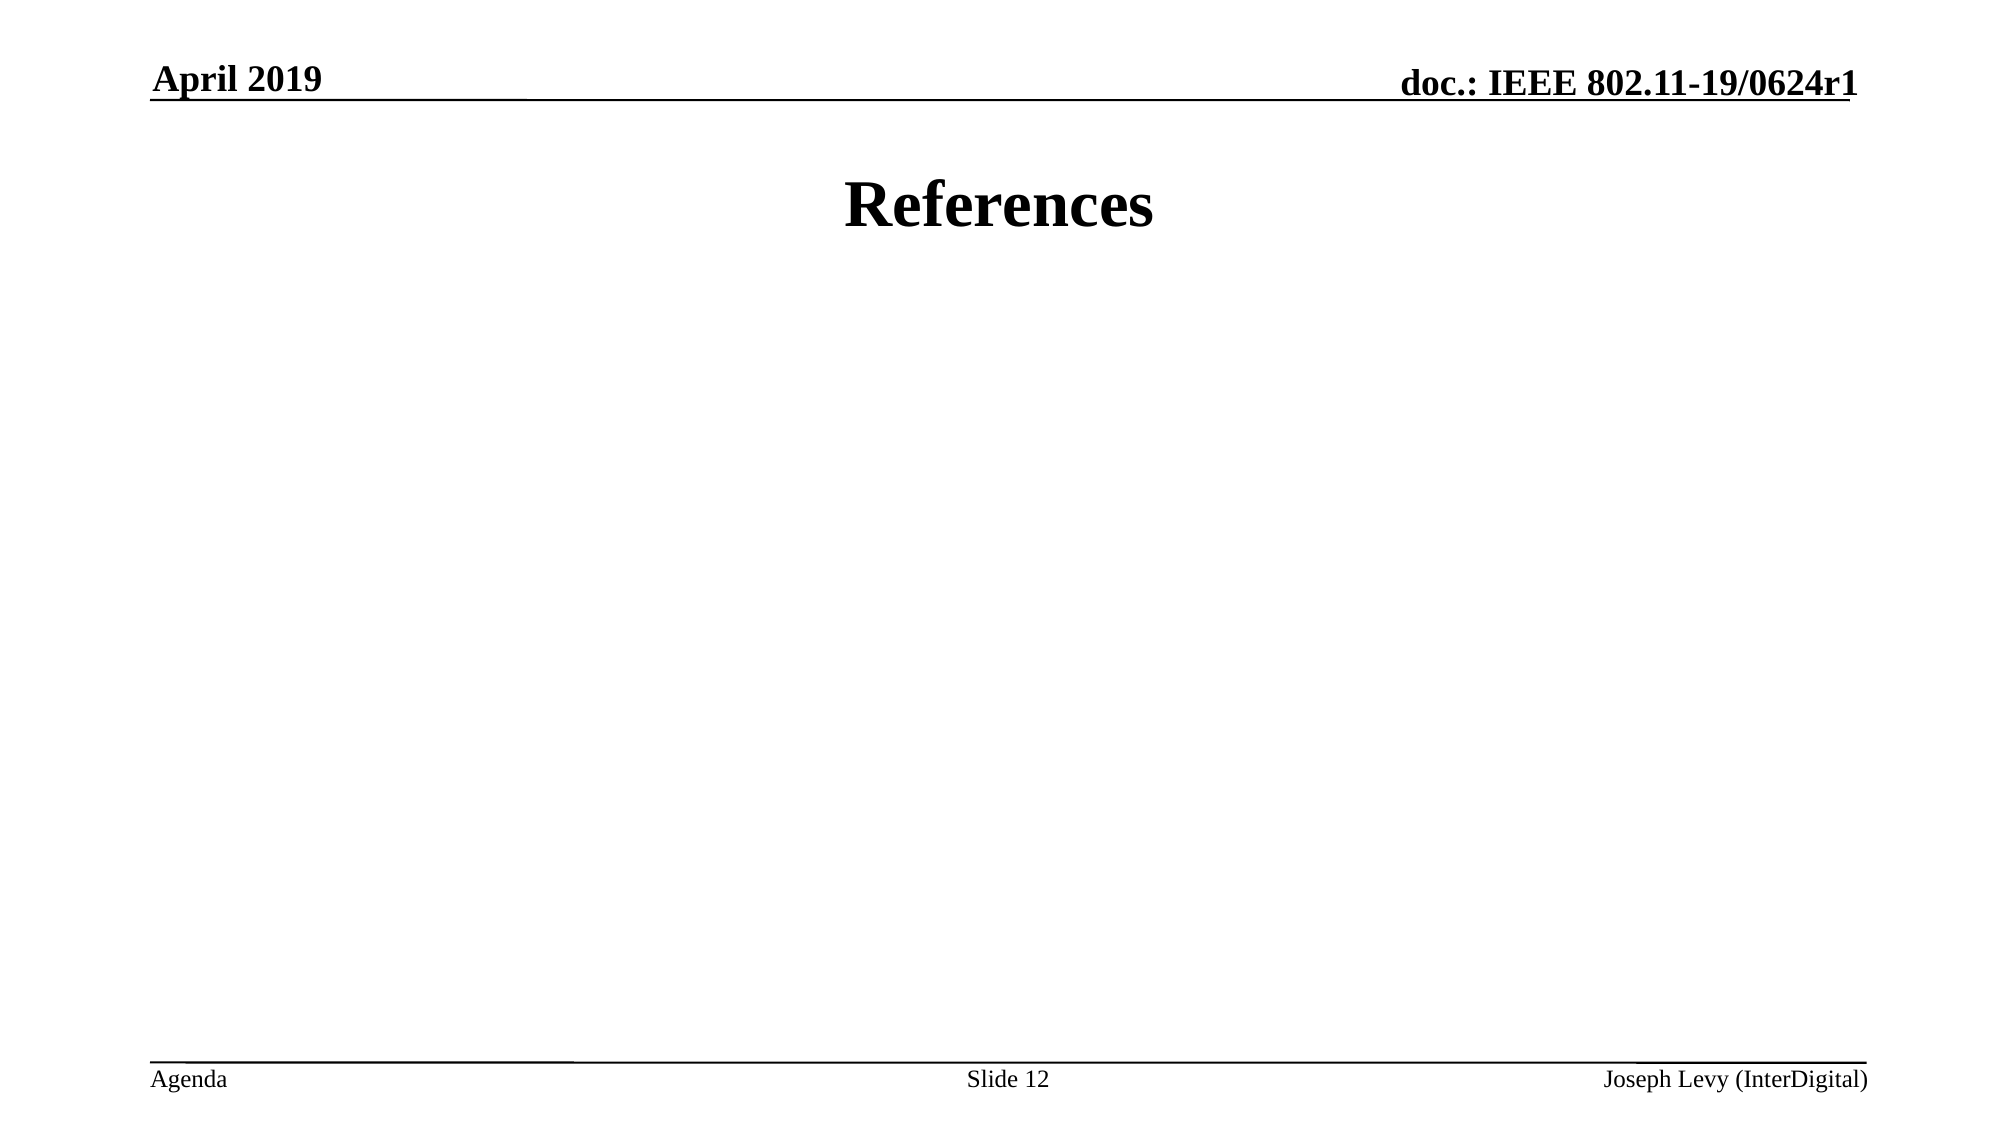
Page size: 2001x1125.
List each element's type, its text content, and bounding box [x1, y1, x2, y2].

footer Joseph Levy (InterDigital) [1171, 1061, 1869, 1093]
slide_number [152, 54, 563, 100]
slide_number Slide 12 [950, 1061, 1067, 1123]
title References [149, 112, 1850, 288]
